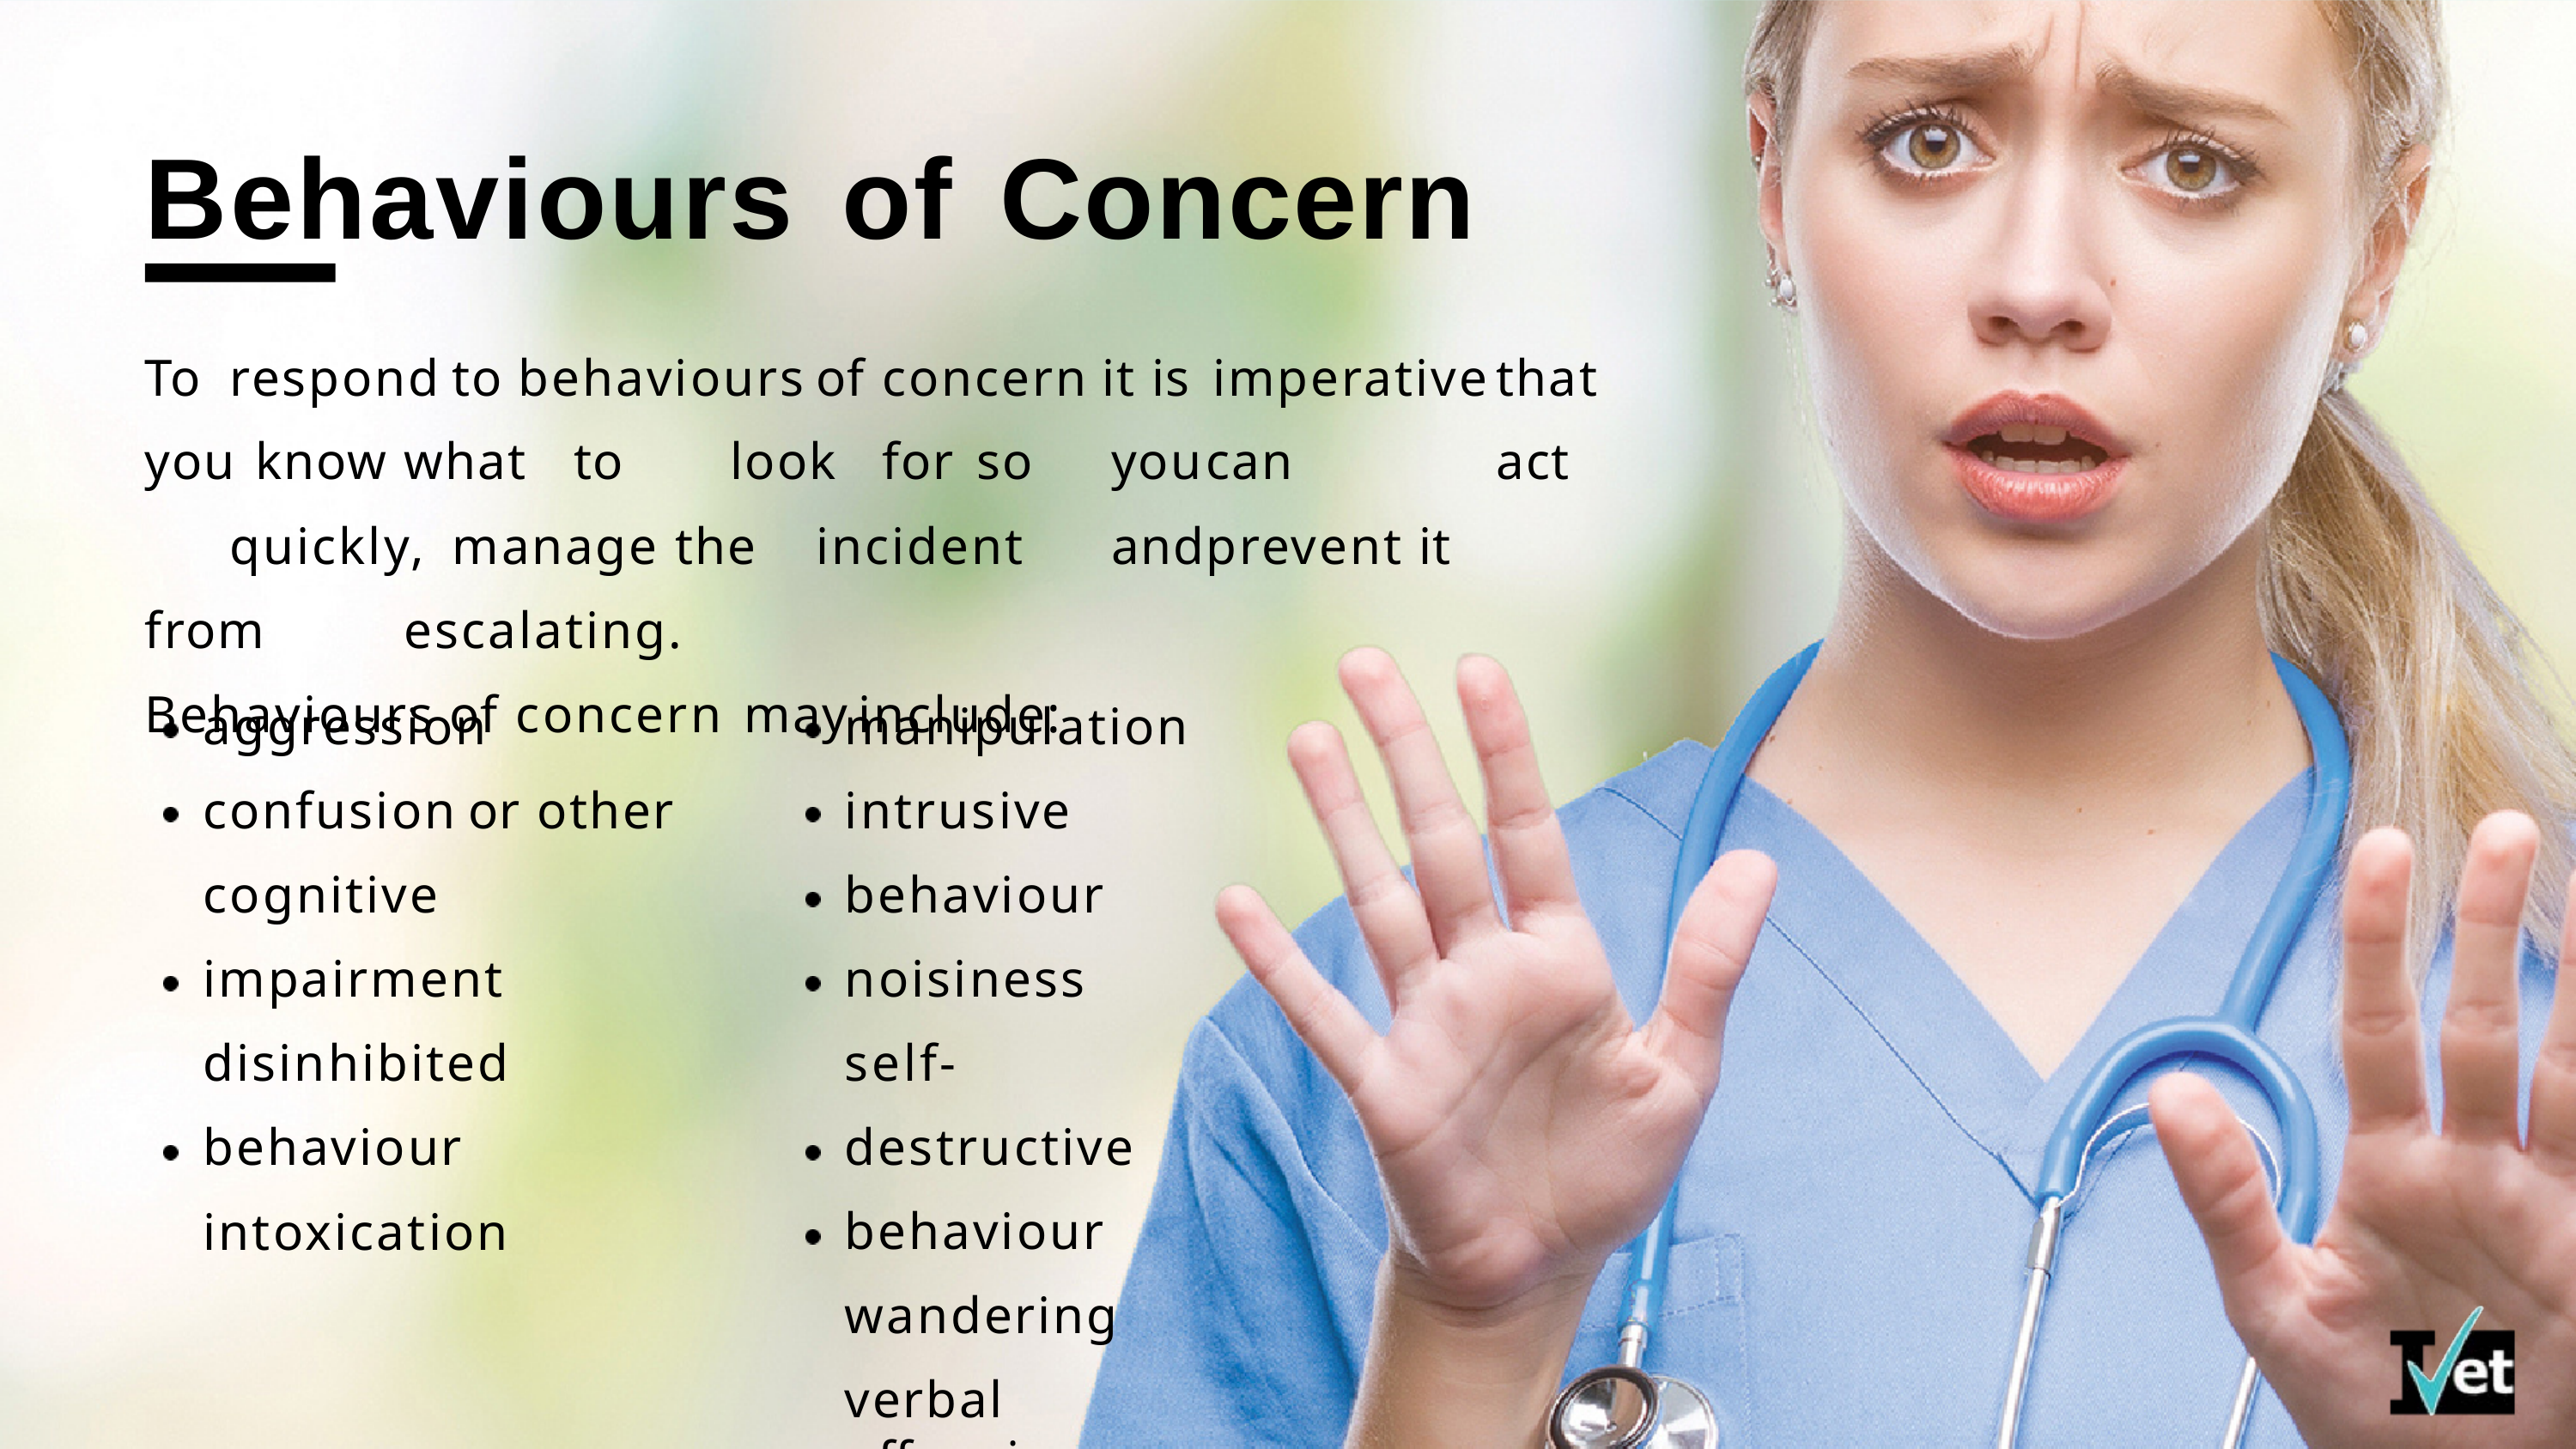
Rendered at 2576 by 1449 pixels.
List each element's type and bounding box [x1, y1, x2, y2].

text_box [0, 0, 2576, 1449]
text_box [144, 263, 821, 1246]
